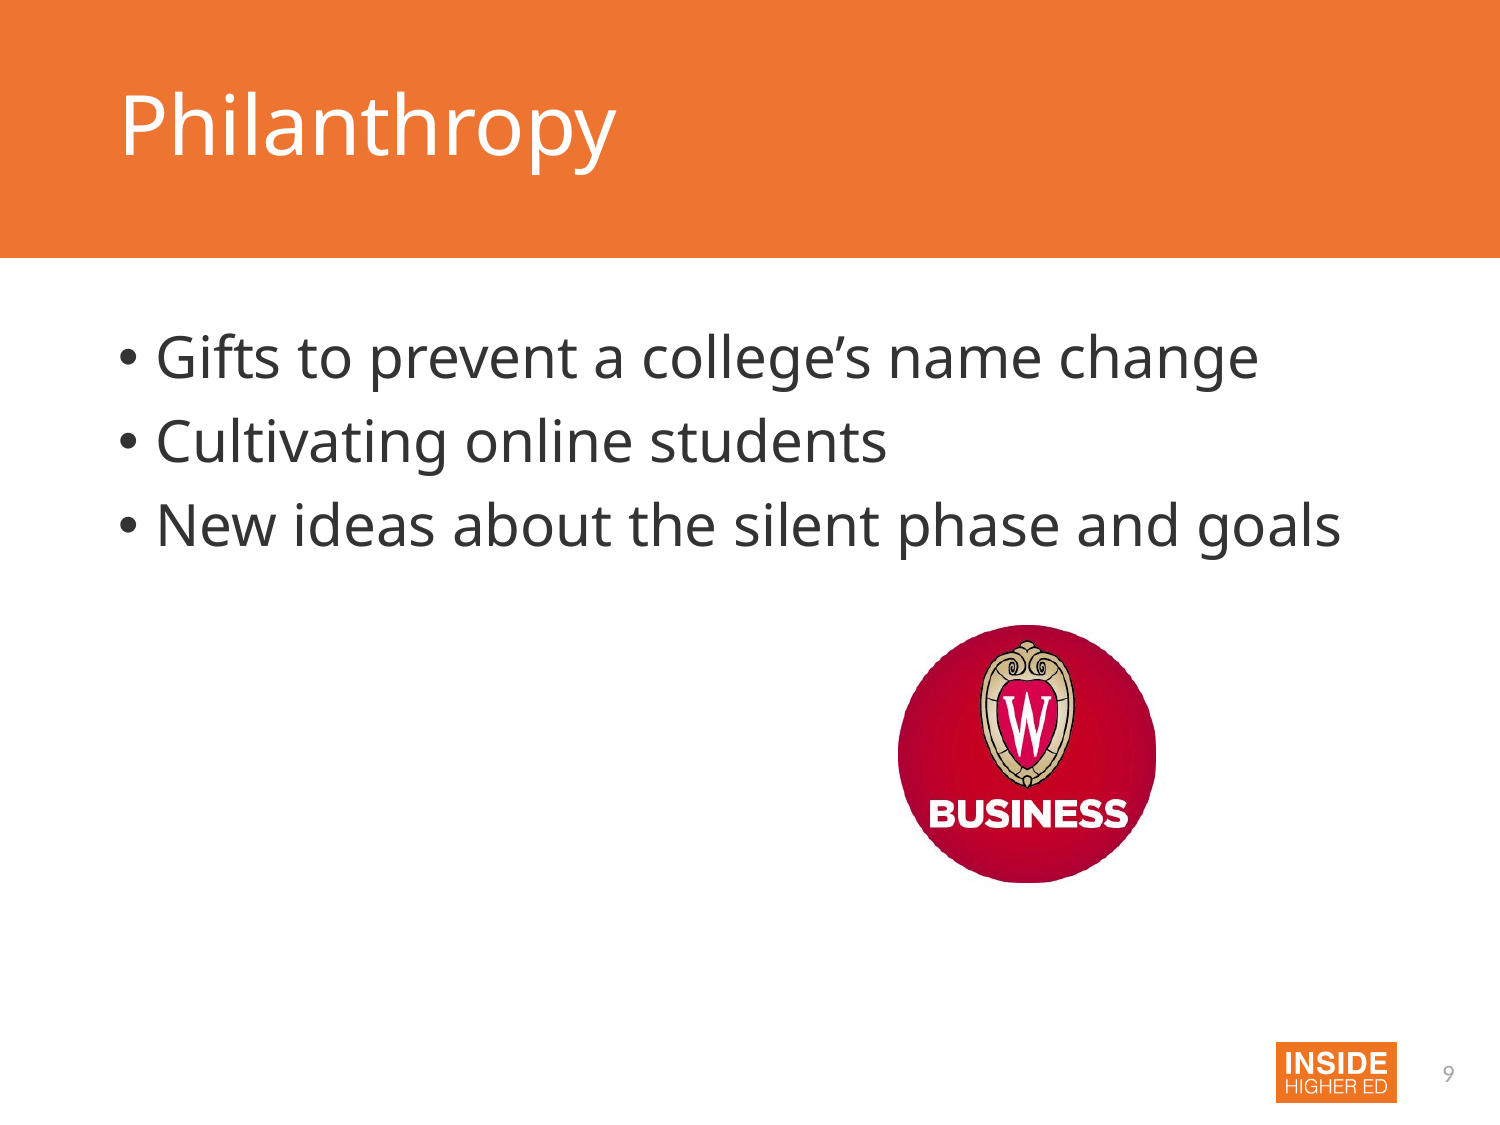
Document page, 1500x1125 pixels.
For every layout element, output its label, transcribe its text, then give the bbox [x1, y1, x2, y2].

title Philanthropy [103, 0, 1397, 256]
picture [1276, 1042, 1397, 1103]
picture [898, 625, 1156, 883]
list Gifts to prevent a college’s name change Cultivating online students New ideas about the silent phase and goals [103, 321, 1397, 992]
